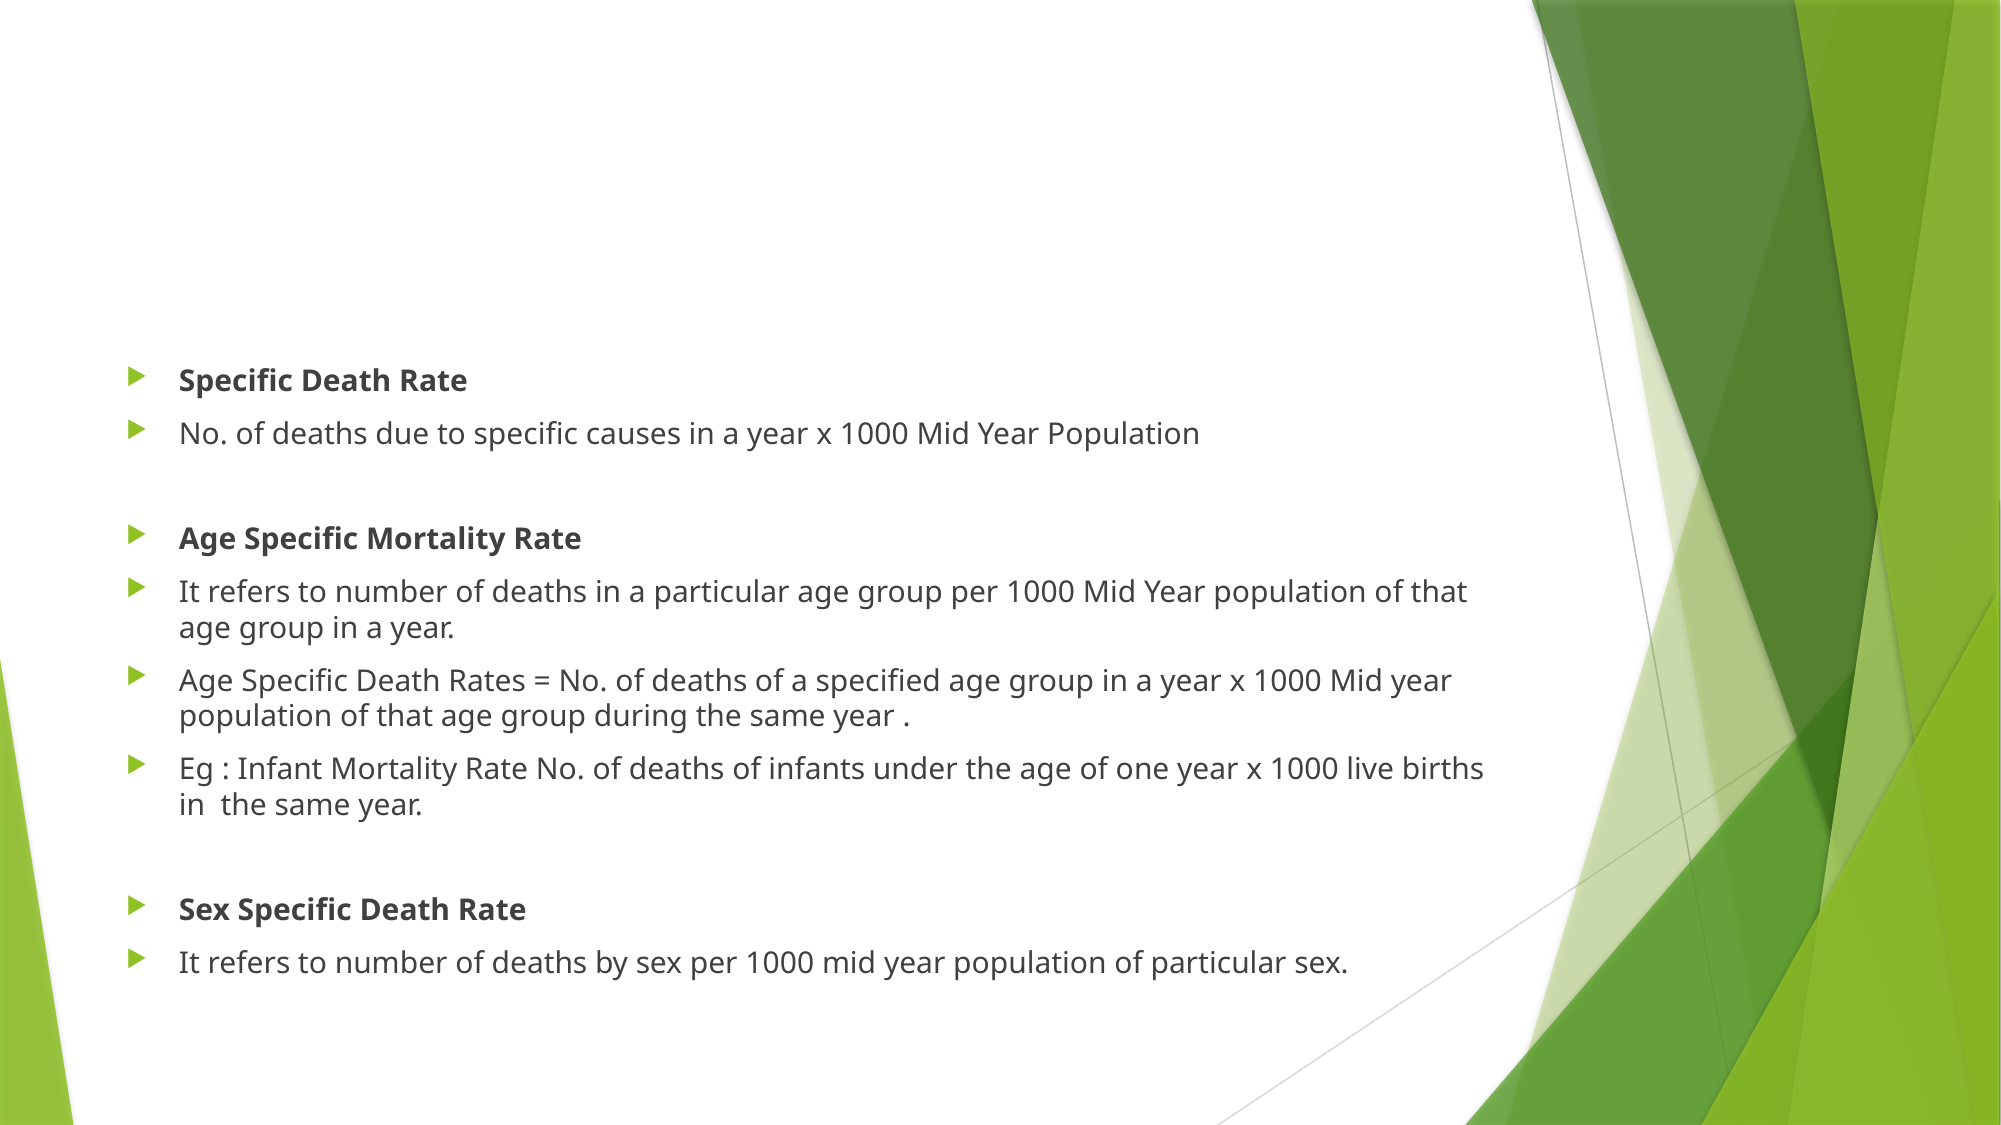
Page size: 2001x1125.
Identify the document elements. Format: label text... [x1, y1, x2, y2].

list Specific Death Rate No. of deaths due to specific causes in a year x 1000 Mid Year Population Age Specific Mortality Rate It refers to number of deaths in a particular age group per 1000 Mid Year population of that age group in a year. Age Specific Death Rates = No. of deaths of a specified age group in a year x 1000 Mid year population of that age group during the same year . Eg : Infant Mortality Rate No. of deaths of infants under the age of one year x 1000 live births in the same year. Sex Specific Death Rate It refers to number of deaths by sex per 1000 mid year population of particular sex. [111, 354, 1522, 992]
